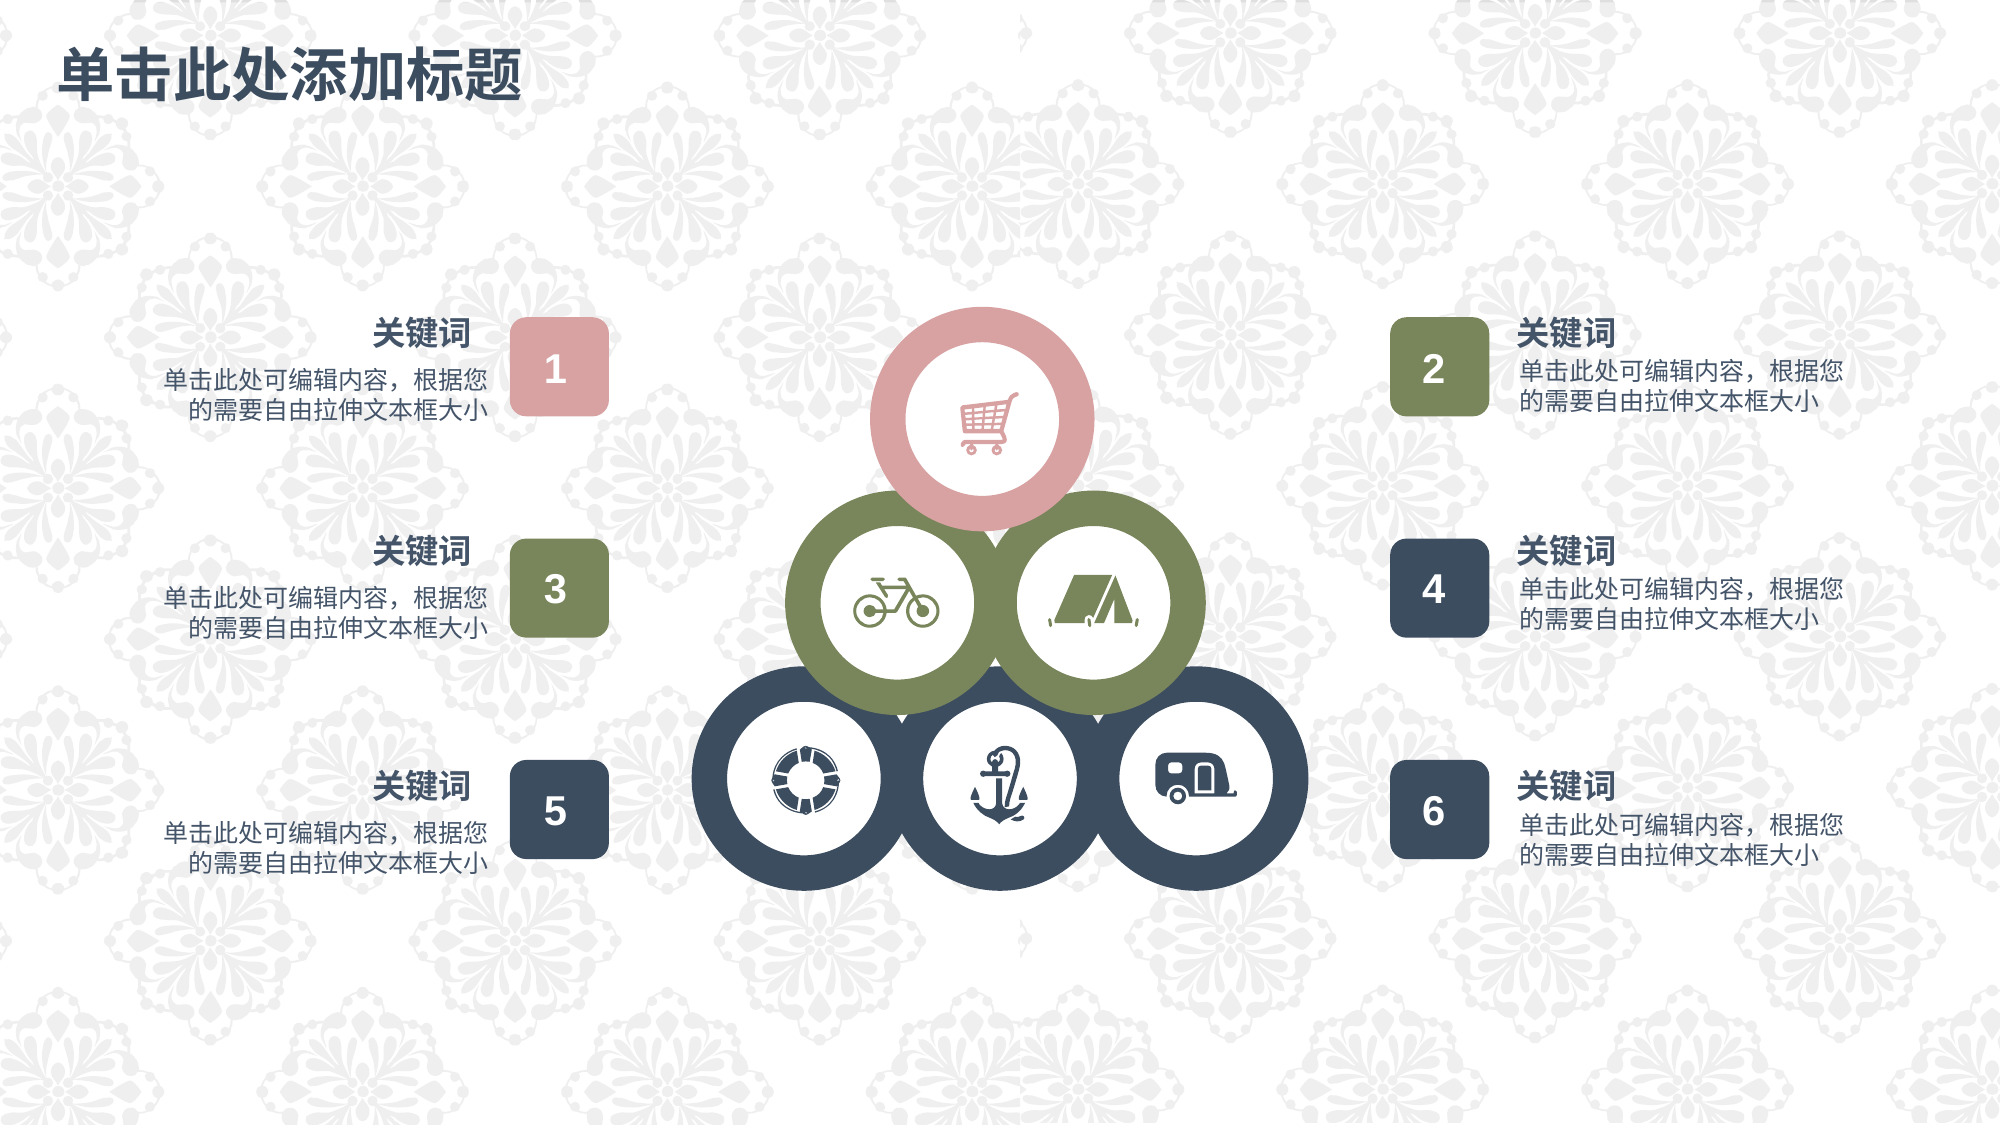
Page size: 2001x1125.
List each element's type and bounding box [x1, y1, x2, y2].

text_box [161, 530, 489, 644]
text_box [1504, 765, 1858, 870]
text_box [967, 745, 1030, 825]
text_box [1504, 530, 1858, 635]
text_box [1504, 311, 1858, 417]
picture [0, 0, 2000, 1125]
text_box [161, 311, 489, 425]
text_box [161, 765, 489, 879]
